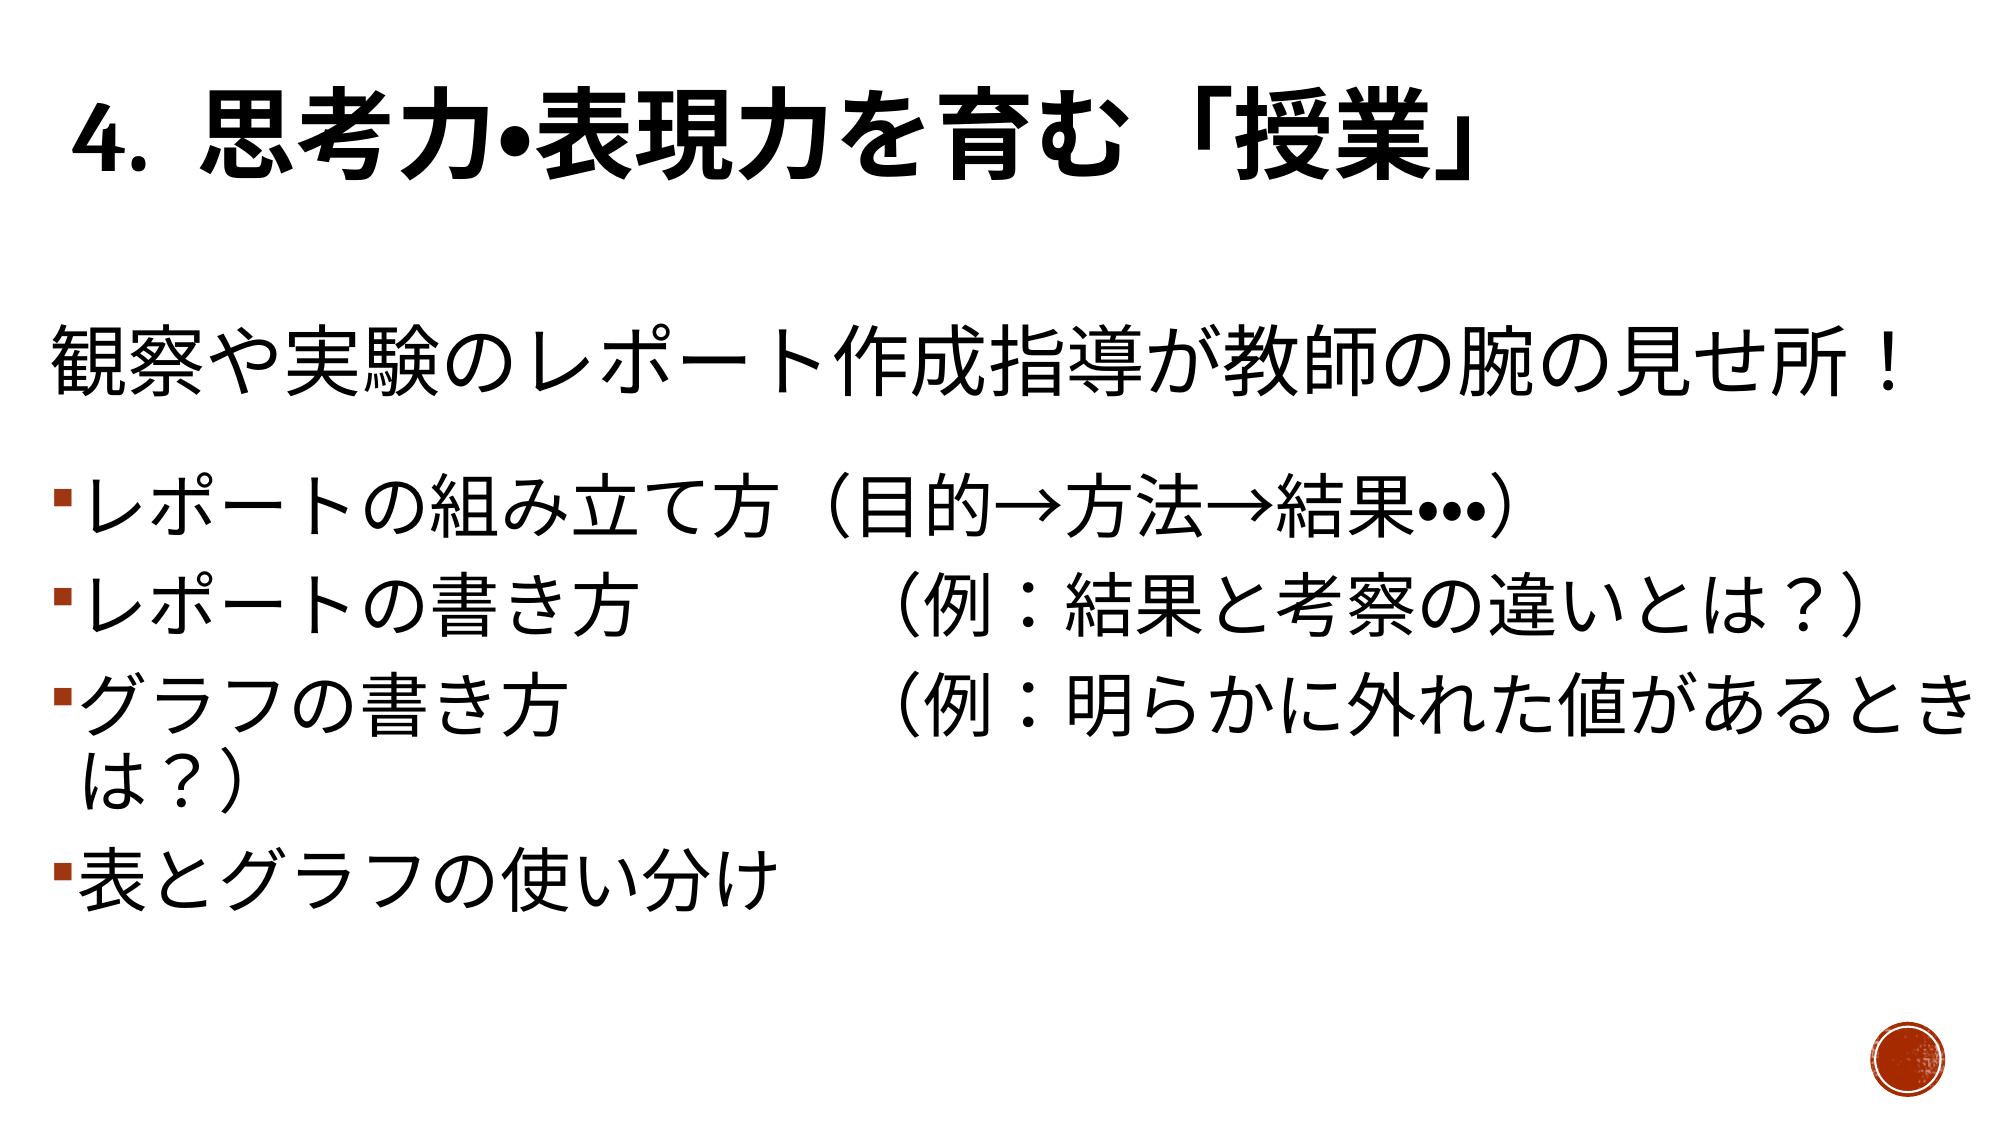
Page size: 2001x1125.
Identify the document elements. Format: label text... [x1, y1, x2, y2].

list 観察や実験のレポート作成指導が教師の腕の見せ所！ レポートの組み立て方（目的→方法→結果・・・） レポートの書き方 （例：結果と考察の違いとは？） グラフの書き方 （例：明らかに外れた値があるときは？） 表とグラフの使い分け [34, 315, 2000, 1050]
title 4. 思考力・表現力を育む「授業」 [57, 0, 1708, 279]
